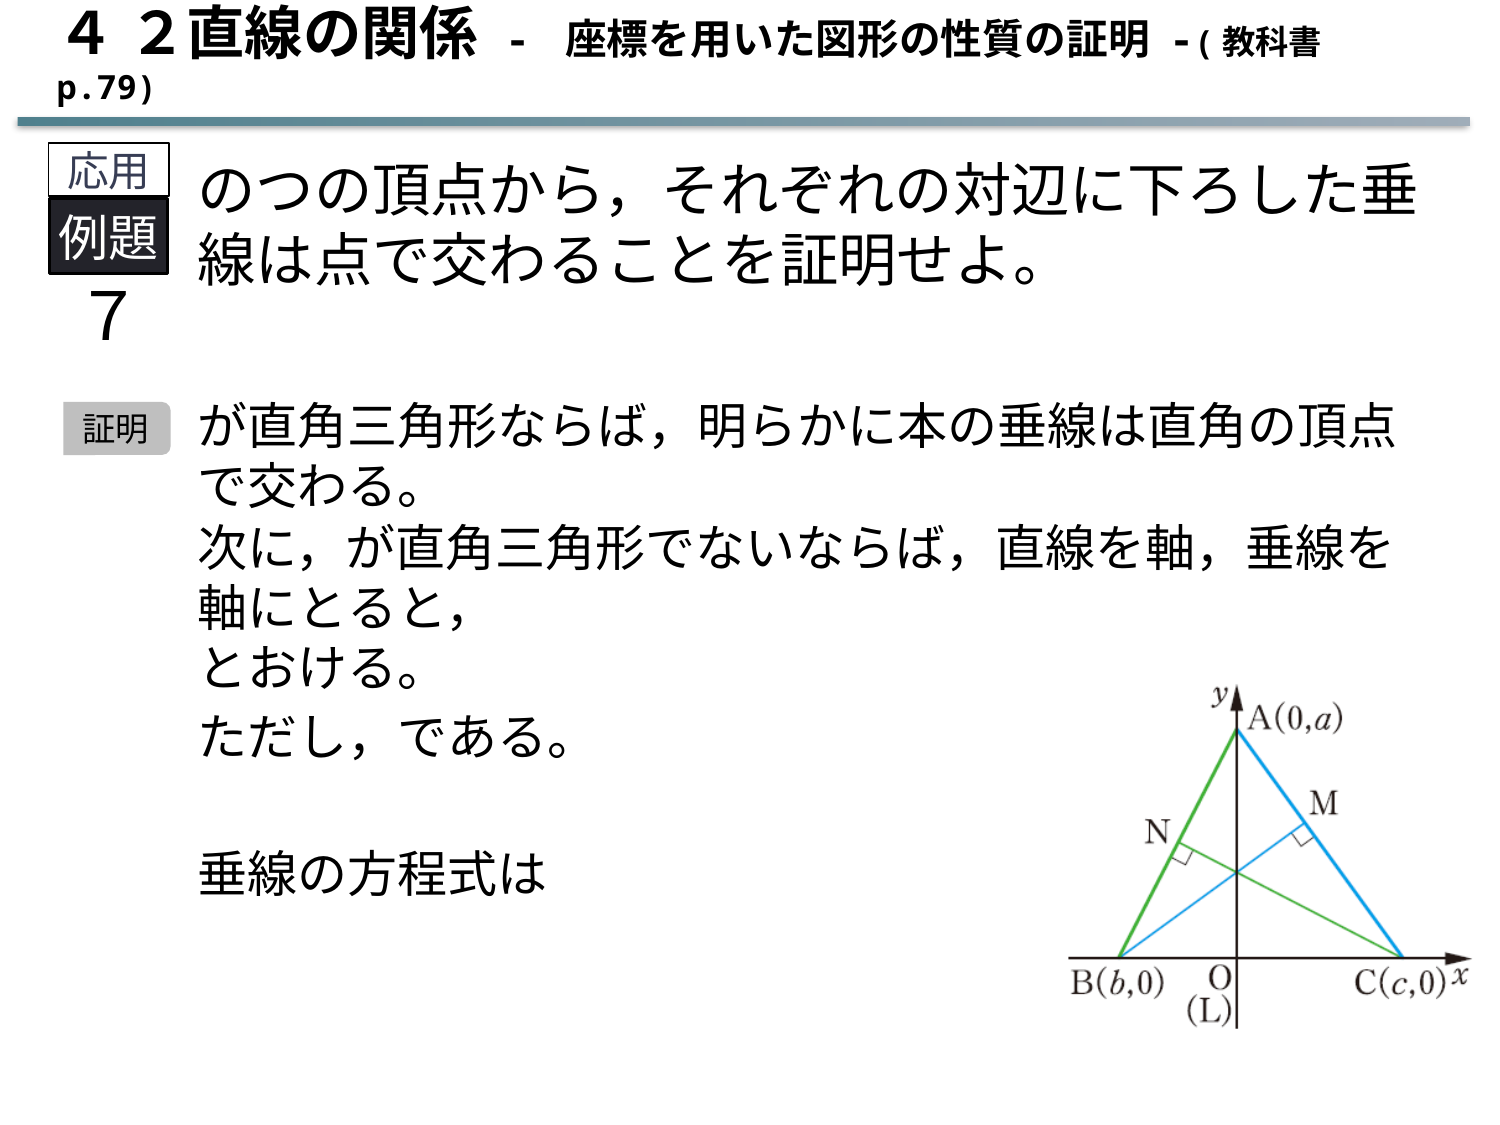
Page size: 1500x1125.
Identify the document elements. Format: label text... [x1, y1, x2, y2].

picture [1045, 677, 1483, 1045]
text_box ４ ２直線の関係 - 座標を用いた図形の性質の証明 -(教科書 p.79) [42, 13, 1447, 114]
text_box 証明 [61, 400, 173, 457]
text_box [48, 142, 170, 363]
